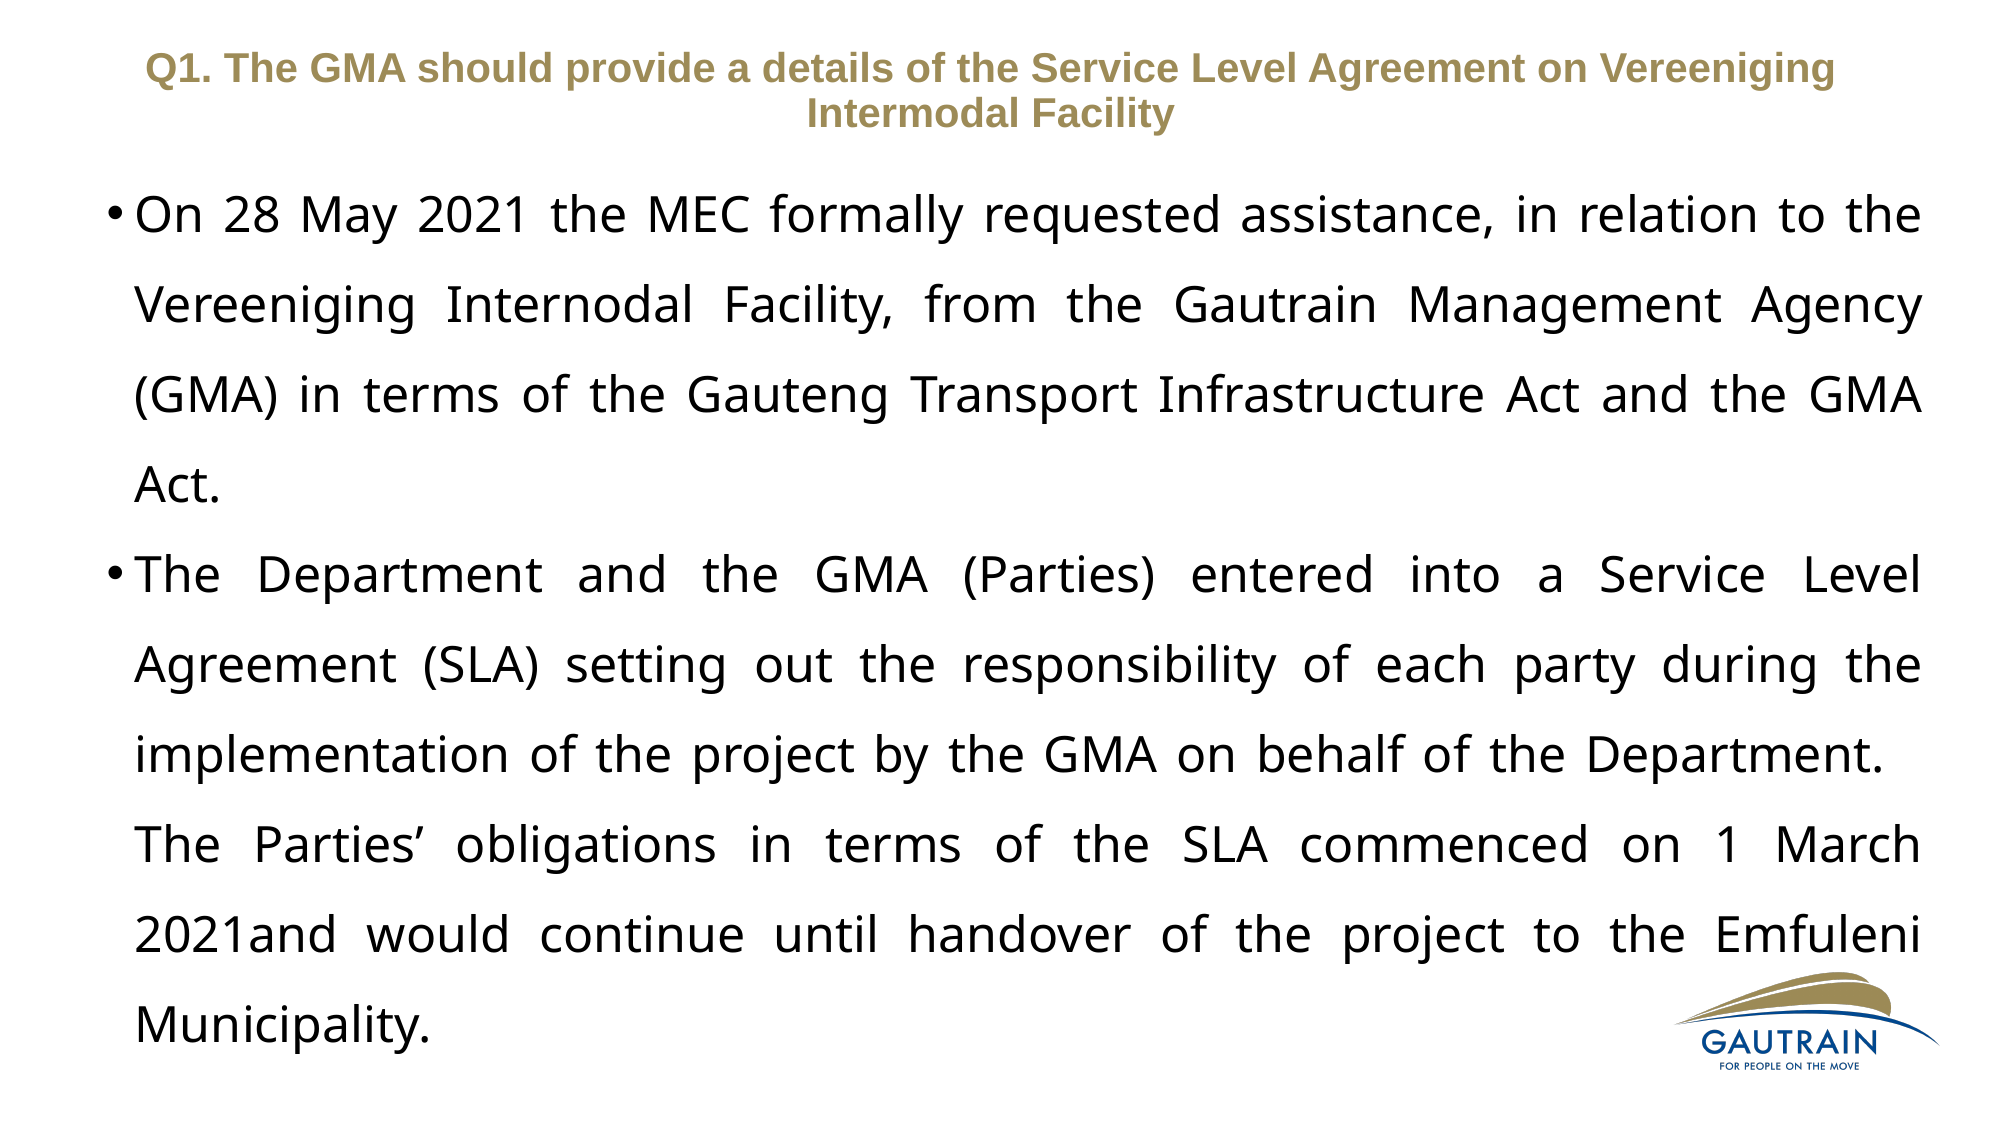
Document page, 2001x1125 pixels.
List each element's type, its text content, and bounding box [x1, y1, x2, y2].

list Q1. The GMA should provide a details of the Service Level Agreement on Vereeniging Intermodal Facility [31, 38, 1950, 180]
text_box On 28 May 2021 the MEC formally requested assistance, in relation to the Vereeniging Internodal Facility, from the Gautrain Management Agency (GMA) in terms of the Gauteng Transport Infrastructure Act and the GMA Act. The Department and the GMA (Parties) entered into a Service Level Agreement (SLA) setting out the responsibility of each party during the implementation of the project by the GMA on behalf of the Department. The Parties’ obligations in terms of the SLA commenced on 1 March 2021and would continue until handover of the project to the Emfuleni Municipality. [76, 152, 1924, 1059]
picture [1673, 950, 1940, 1070]
